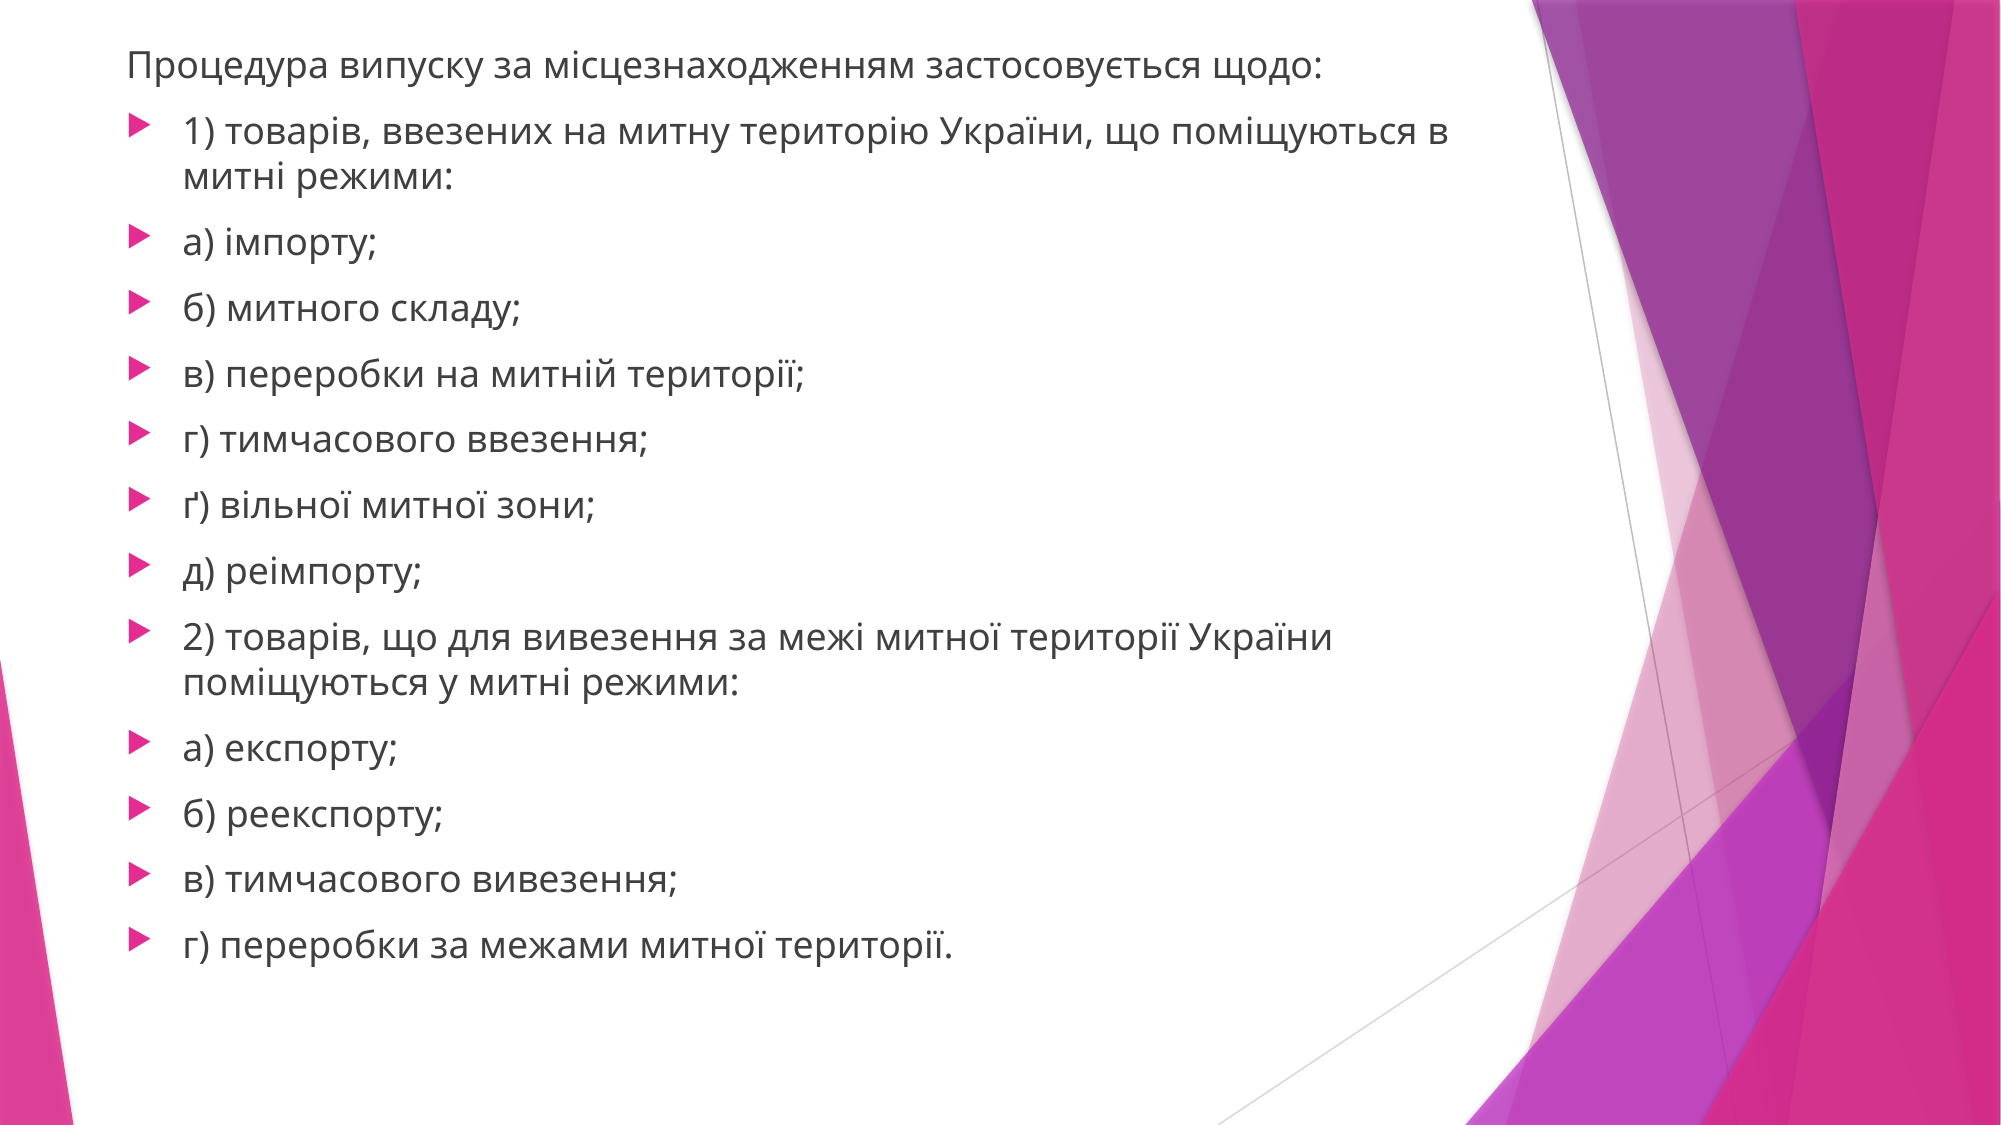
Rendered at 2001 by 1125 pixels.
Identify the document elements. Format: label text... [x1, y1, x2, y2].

list Процедура випуску за місцезнаходженням застосовується щодо: 1) товарів, ввезених на митну територію України, що поміщуються в митні режими: а) імпорту; б) митного складу; в) переробки на митній території; г) тимчасового ввезення; ґ) вільної митної зони; д) реімпорту; 2) товарів, що для вивезення за межі митної території України поміщуються у митні режими: а) експорту; б) реекспорту; в) тимчасового вивезення; г) переробки за межами митної території. [111, 33, 1522, 1075]
